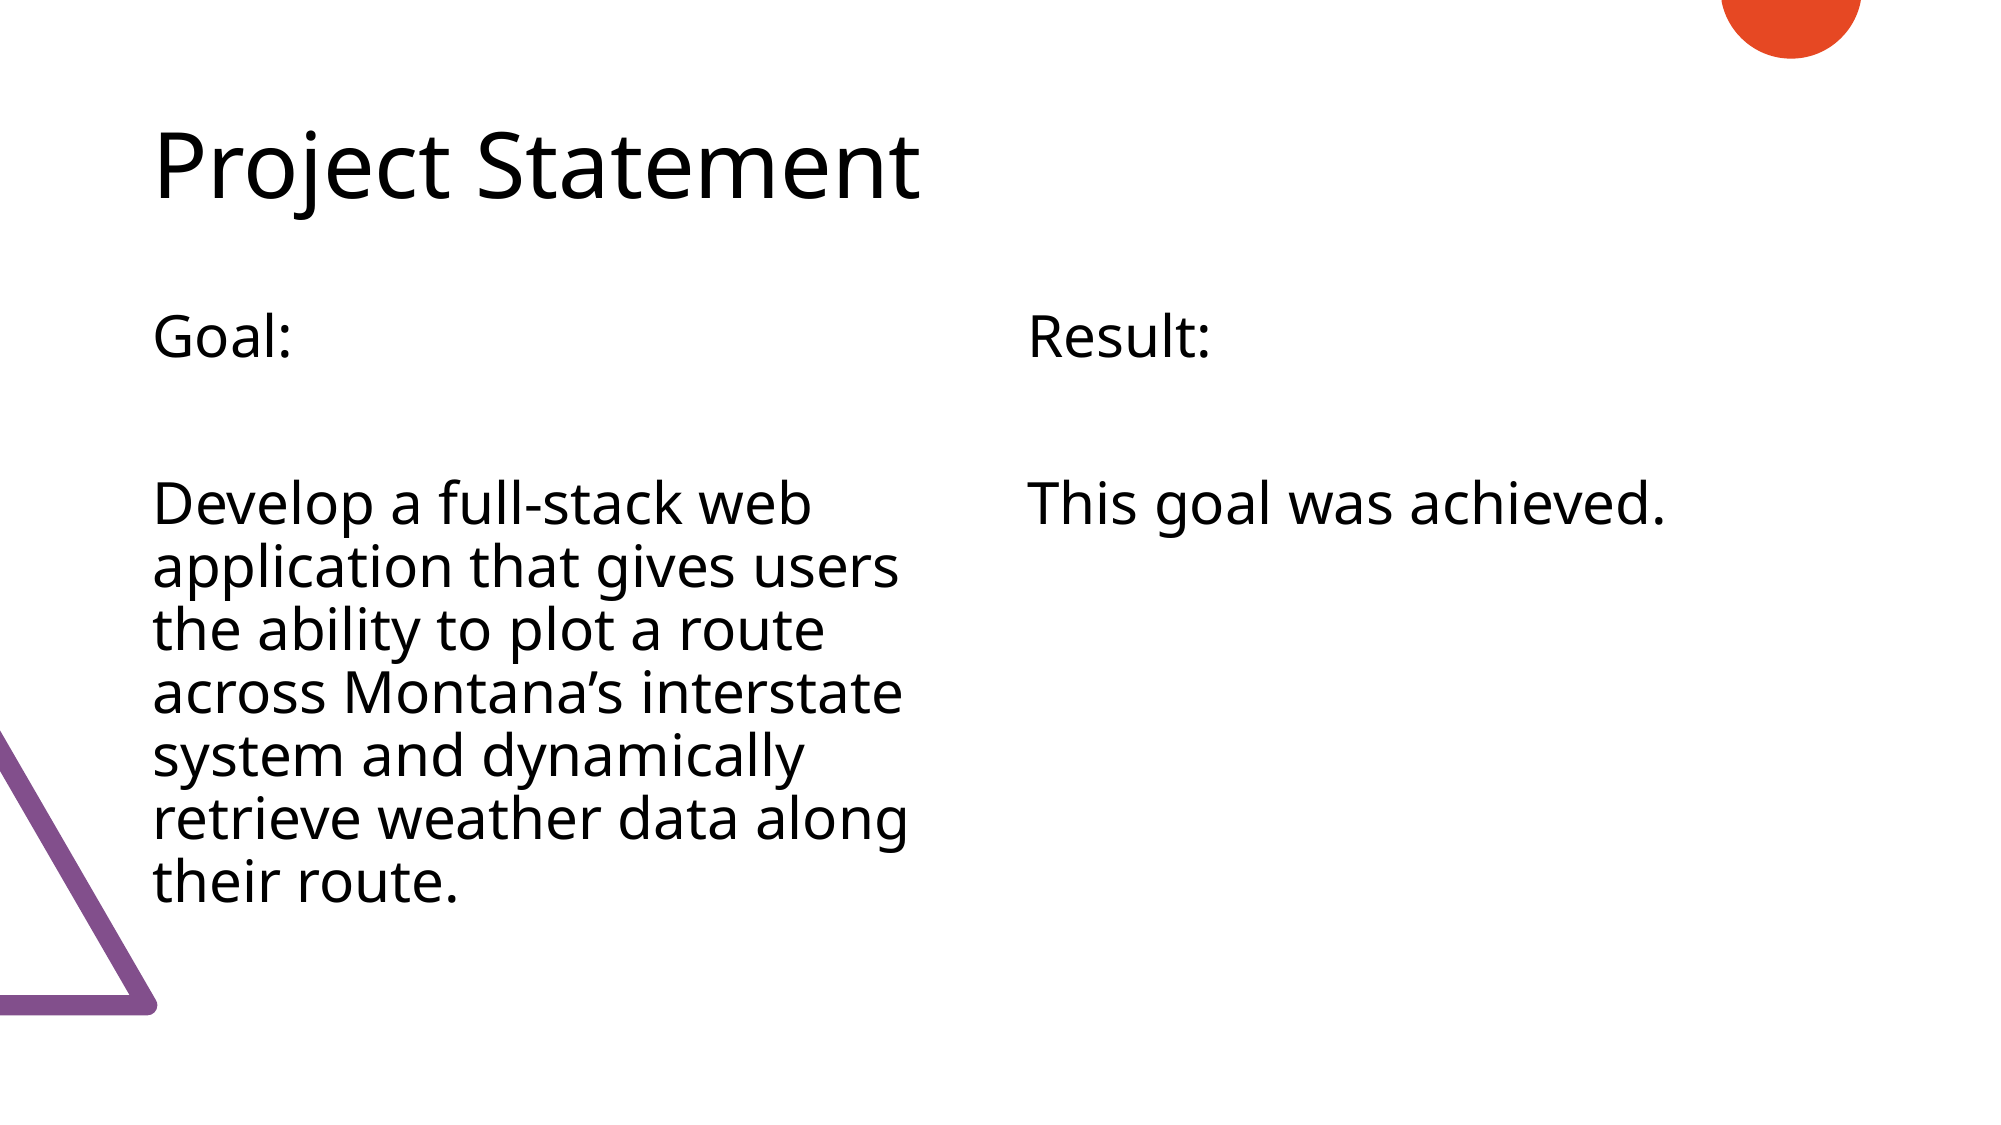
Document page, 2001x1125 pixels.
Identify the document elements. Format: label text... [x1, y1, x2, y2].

list Result: This goal was achieved. [1012, 299, 1863, 1014]
title Project Statement [137, 59, 1863, 278]
list Goal: Develop a full-stack web application that gives users the ability to plot a route across Montana’s interstate system and dynamically retrieve weather data along their route. [137, 299, 988, 1014]
